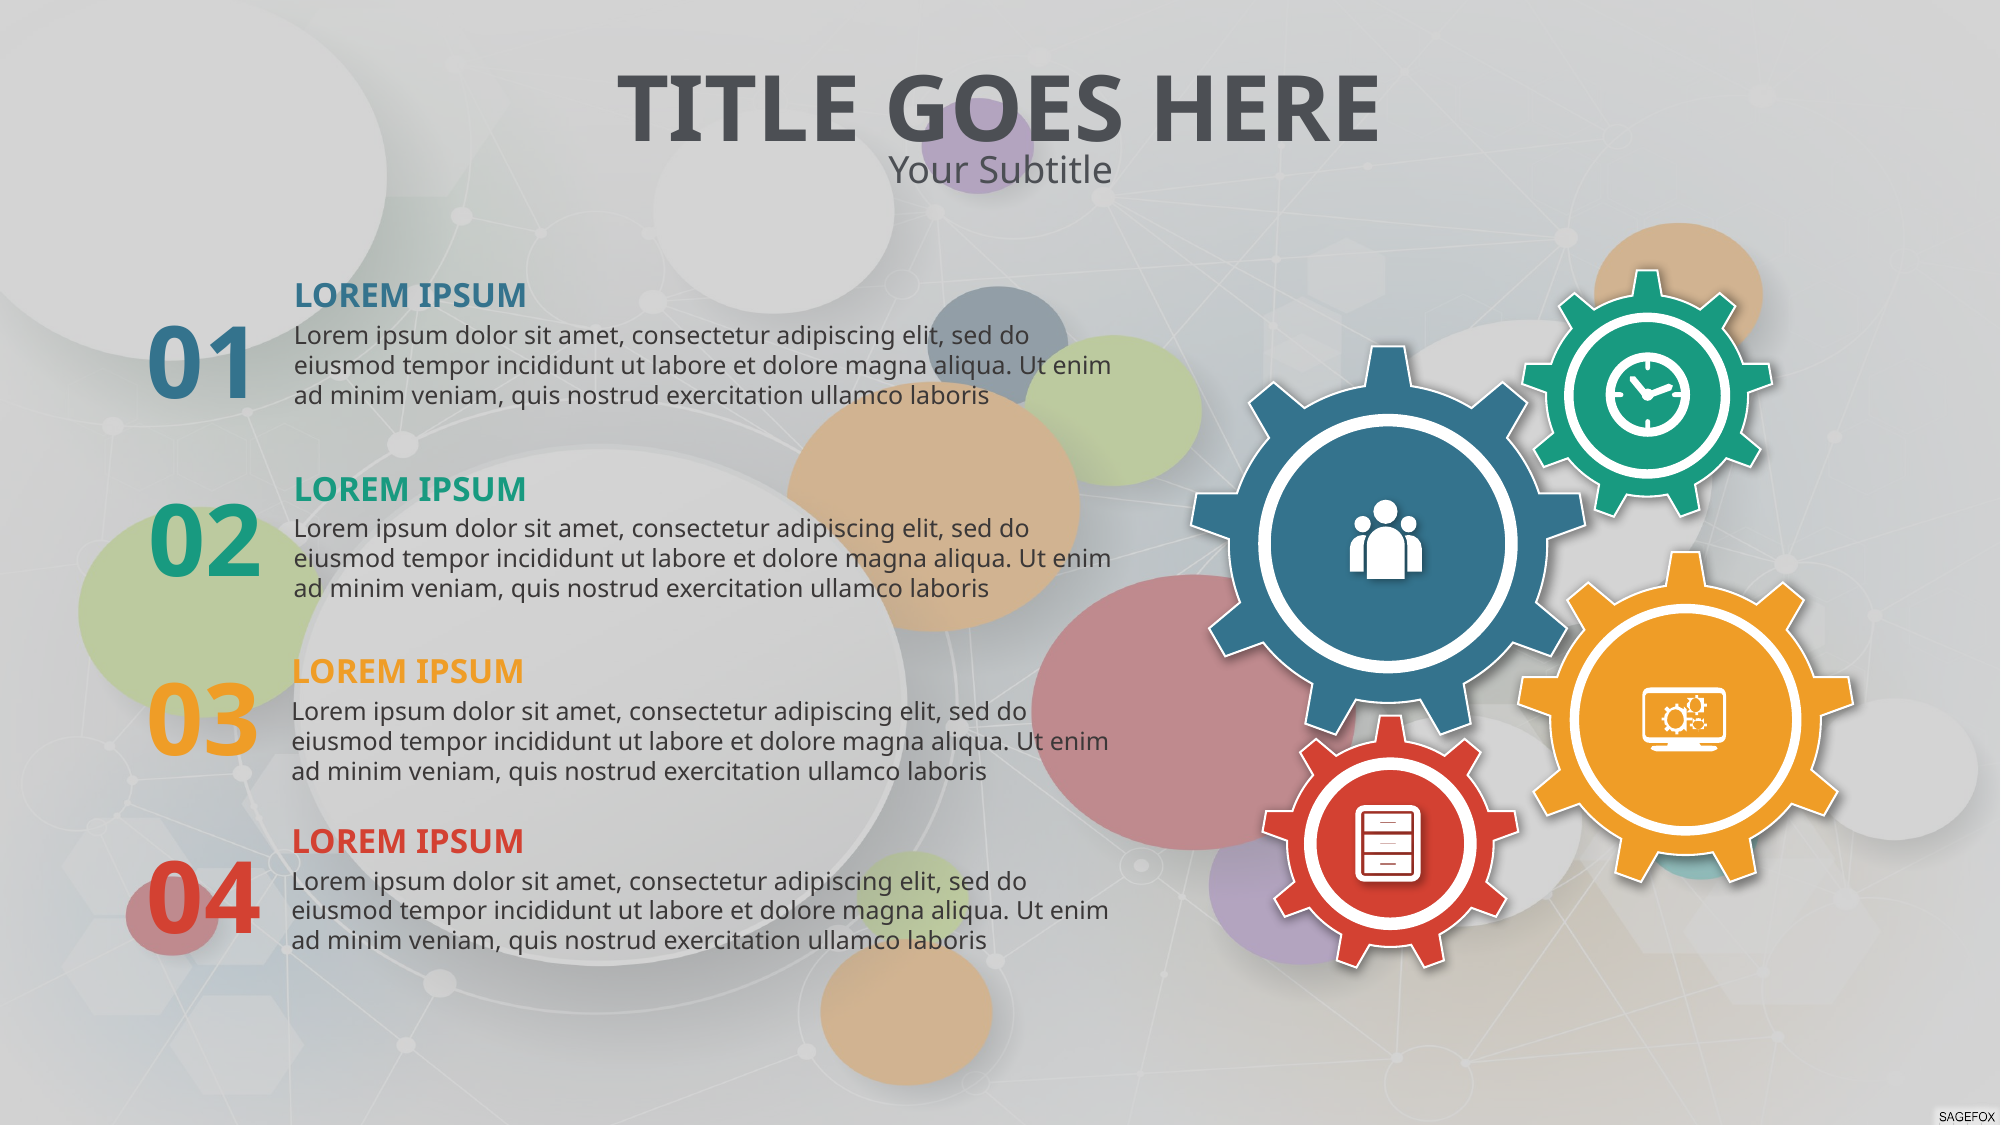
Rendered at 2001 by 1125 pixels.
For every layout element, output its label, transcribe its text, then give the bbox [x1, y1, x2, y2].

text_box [1642, 687, 1727, 752]
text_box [548, 42, 1452, 199]
text_box 01 [146, 298, 262, 419]
text_box 02 [148, 476, 264, 597]
text_box LOREM IPSUM Lorem ipsum dolor sit amet, consectetur adipiscing elit, sed do eiusmod tempor incididunt ut labore et dolore magna aliqua. Ut enim ad minim veniam, quis nostrud exercitation ullamco laboris [276, 812, 1149, 963]
text_box LOREM IPSUM Lorem ipsum dolor sit amet, consectetur adipiscing elit, sed do eiusmod tempor incididunt ut labore et dolore magna aliqua. Ut enim ad minim veniam, quis nostrud exercitation ullamco laboris [279, 267, 1152, 417]
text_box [1605, 352, 1691, 437]
text_box 04 [146, 833, 262, 954]
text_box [1520, 269, 1774, 522]
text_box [1516, 550, 1855, 889]
text_box LOREM IPSUM Lorem ipsum dolor sit amet, consectetur adipiscing elit, sed do eiusmod tempor incididunt ut labore et dolore magna aliqua. Ut enim ad minim veniam, quis nostrud exercitation ullamco laboris [276, 643, 1149, 793]
text_box LOREM IPSUM Lorem ipsum dolor sit amet, consectetur adipiscing elit, sed do eiusmod tempor incididunt ut labore et dolore magna aliqua. Ut enim ad minim veniam, quis nostrud exercitation ullamco laboris [279, 460, 1151, 611]
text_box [1261, 714, 1520, 973]
text_box 03 [146, 654, 261, 775]
picture [1936, 1111, 1997, 1125]
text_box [1188, 344, 1588, 743]
